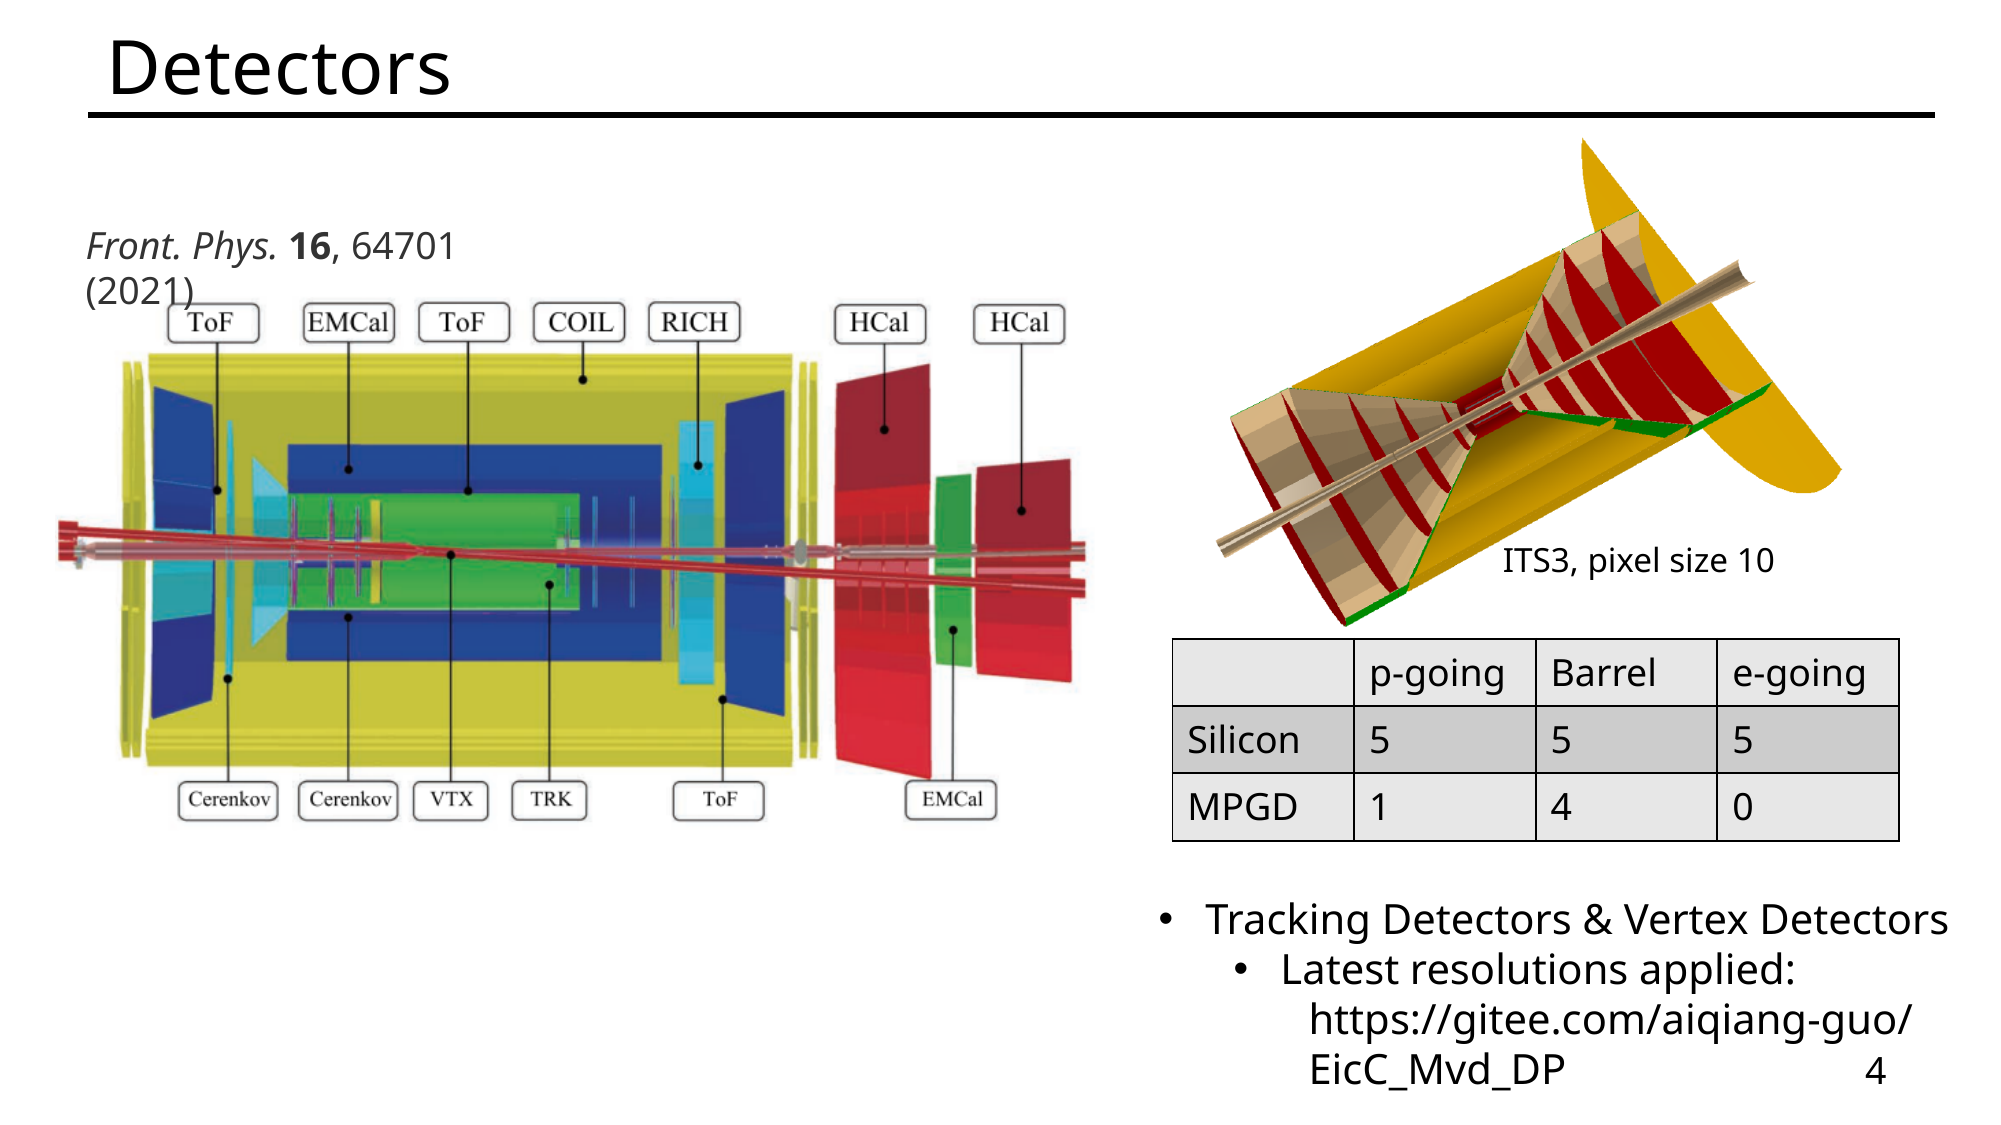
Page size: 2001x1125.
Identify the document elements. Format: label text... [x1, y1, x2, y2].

table_header p-going [1355, 640, 1535, 705]
table_cell 4 [1537, 774, 1716, 840]
table_header e-going [1718, 640, 1898, 705]
table_cell MPGD [1173, 774, 1353, 840]
table_header [1173, 640, 1353, 705]
text_box Tracking Detectors & Vertex Detectors Latest resolutions applied: https://gitee.com/aiqiang-guo/EicC_Mvd_DP [1143, 885, 2000, 1101]
title Detectors [70, 11, 1374, 107]
table_cell 0 [1718, 774, 1898, 840]
table_header Barrel [1537, 640, 1716, 705]
table_cell 1 [1355, 774, 1535, 840]
picture [1213, 130, 1858, 631]
table_cell 5 [1537, 707, 1716, 772]
table_cell Silicon [1173, 707, 1353, 772]
text_box Front. Phys. 16, 64701 (2021) [70, 214, 547, 289]
table_cell 5 [1355, 707, 1535, 772]
picture [54, 289, 1095, 836]
table_cell 5 [1718, 707, 1898, 772]
